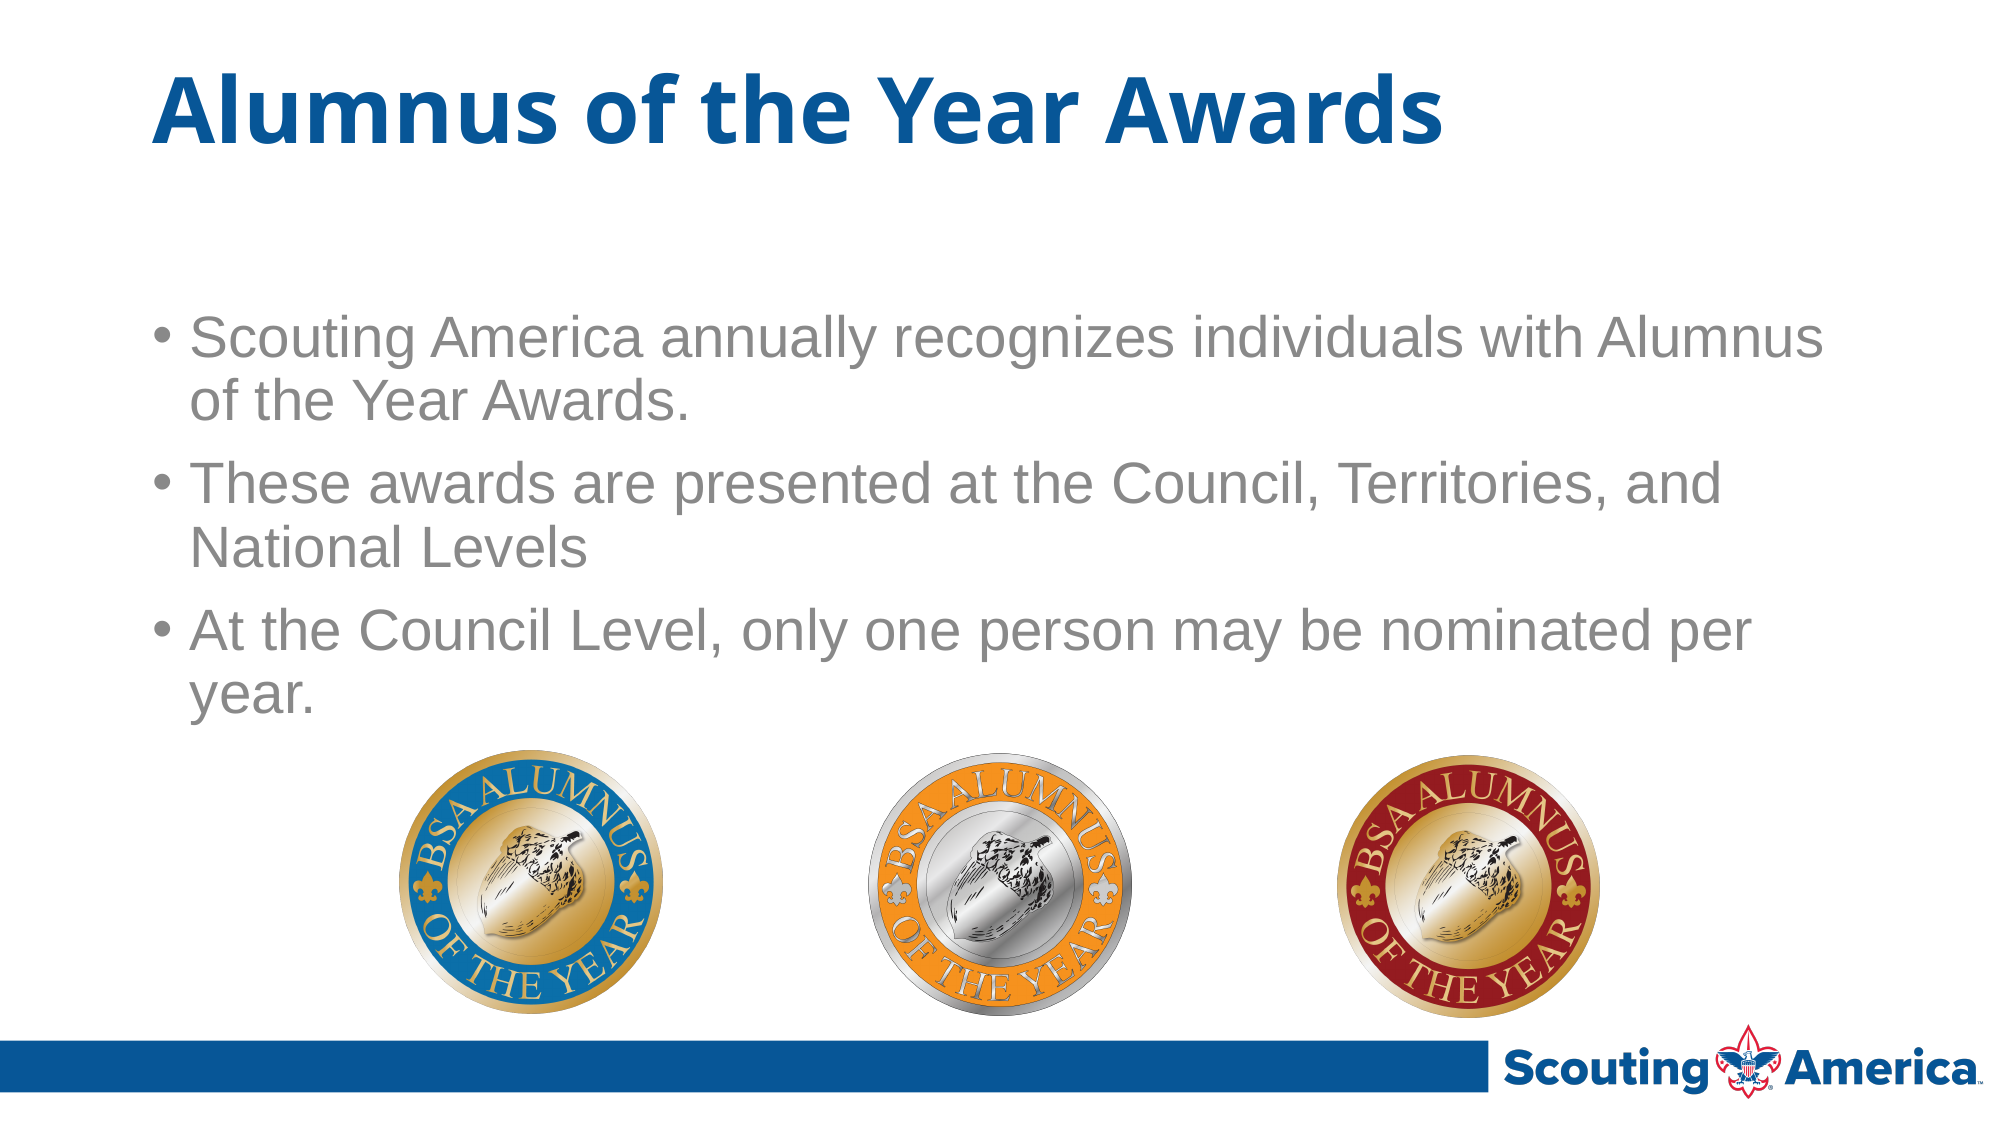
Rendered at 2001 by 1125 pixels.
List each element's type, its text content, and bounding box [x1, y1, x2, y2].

picture [399, 750, 663, 1014]
picture [1337, 755, 1600, 1018]
picture [1504, 1024, 1984, 1099]
picture [868, 753, 1132, 1016]
title Alumnus of the Year Awards [137, 59, 1863, 278]
list Scouting America annually recognizes individuals with Alumnus of the Year Awards. These awards are presented at the Council, Territories, and National Levels At the Council Level, only one person may be nominated per year. [137, 299, 1863, 1014]
